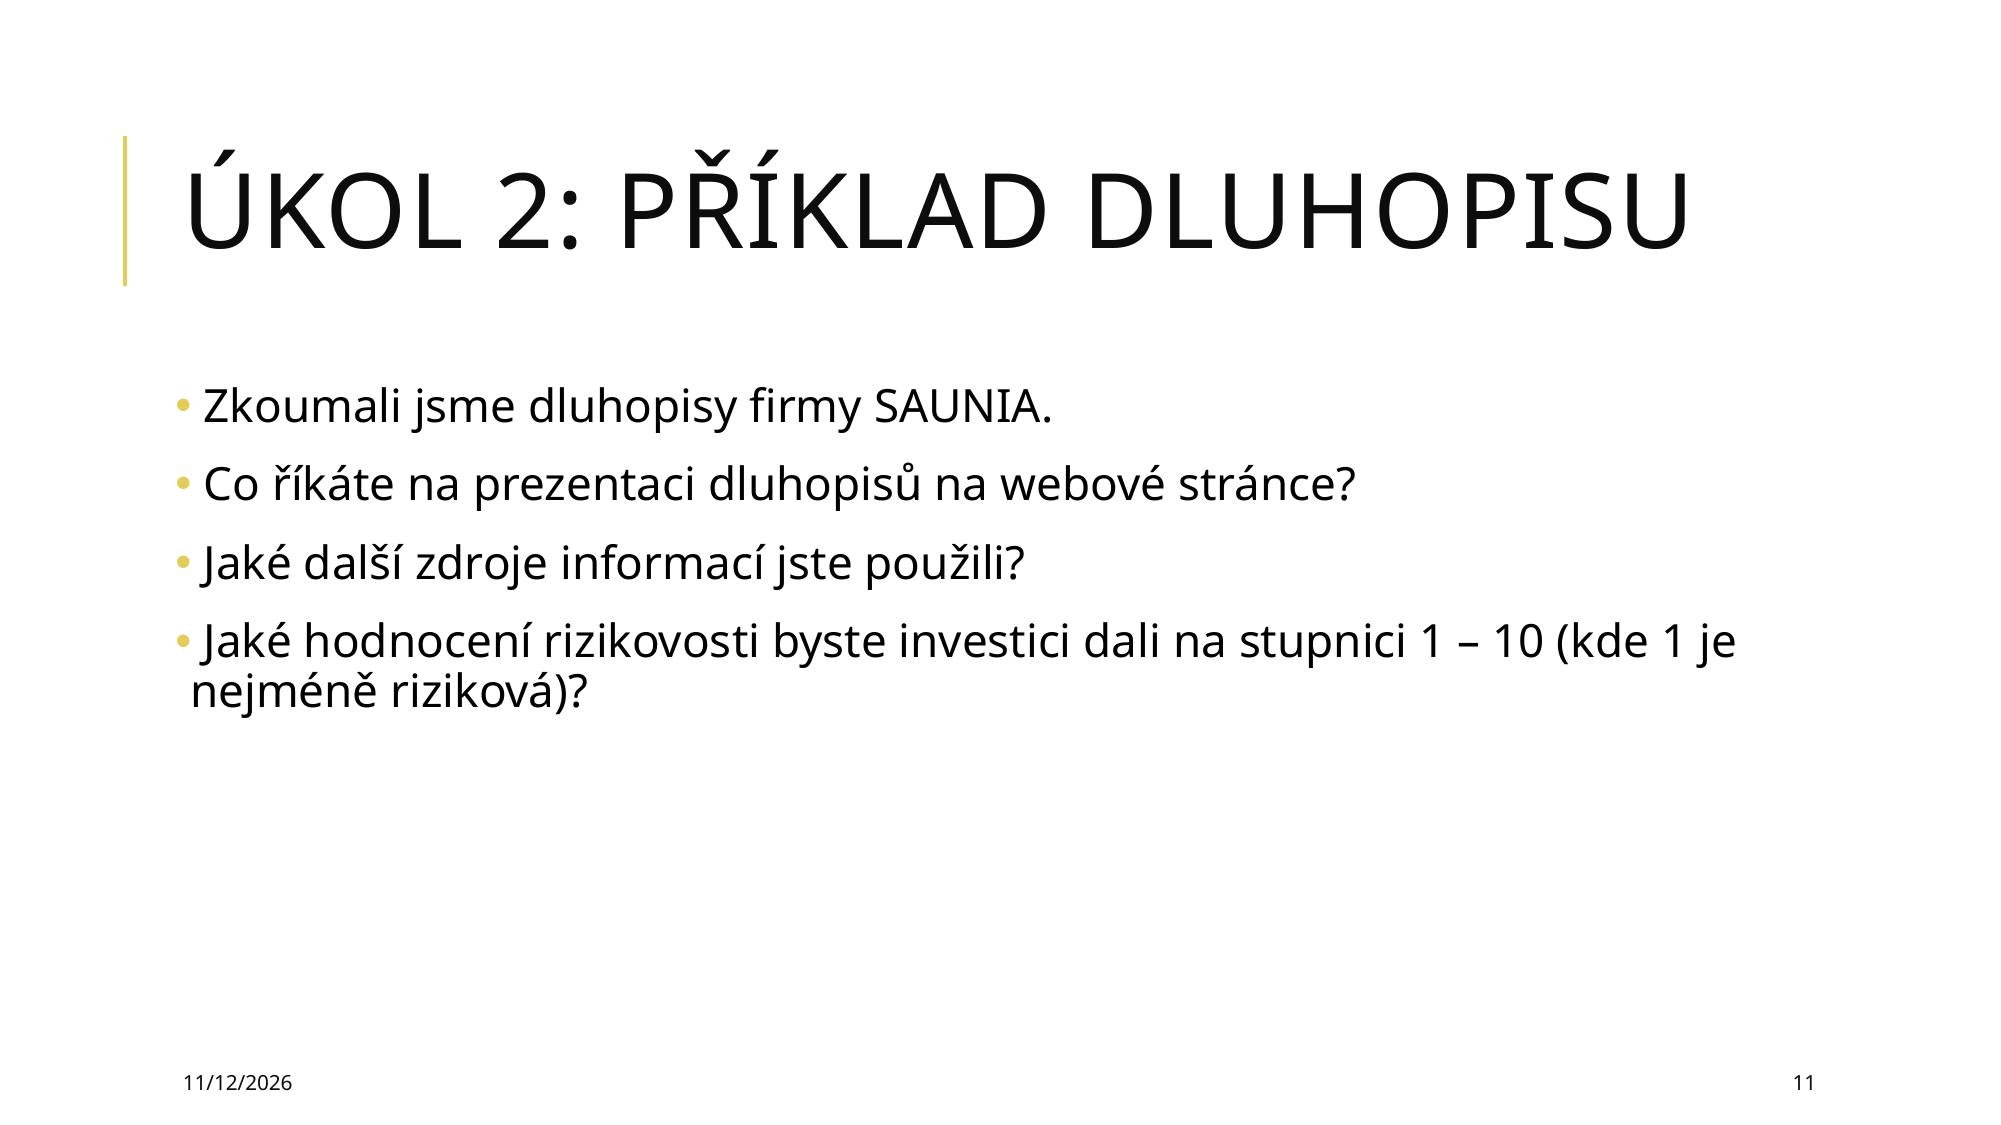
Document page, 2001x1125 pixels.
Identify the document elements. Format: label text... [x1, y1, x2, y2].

list Zkoumali jsme dluhopisy firmy SAUNIA. Co říkáte na prezentaci dluhopisů na webové stránce? Jaké další zdroje informací jste použili? Jaké hodnocení rizikovosti byste investici dali na stupnici 1 – 10 (kde 1 je nejméně riziková)? [168, 375, 1763, 1035]
slide_number 11 [1777, 1061, 1938, 1107]
title ÚKOL 2: příklad dluhopisu [168, 96, 1763, 342]
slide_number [168, 1061, 522, 1107]
